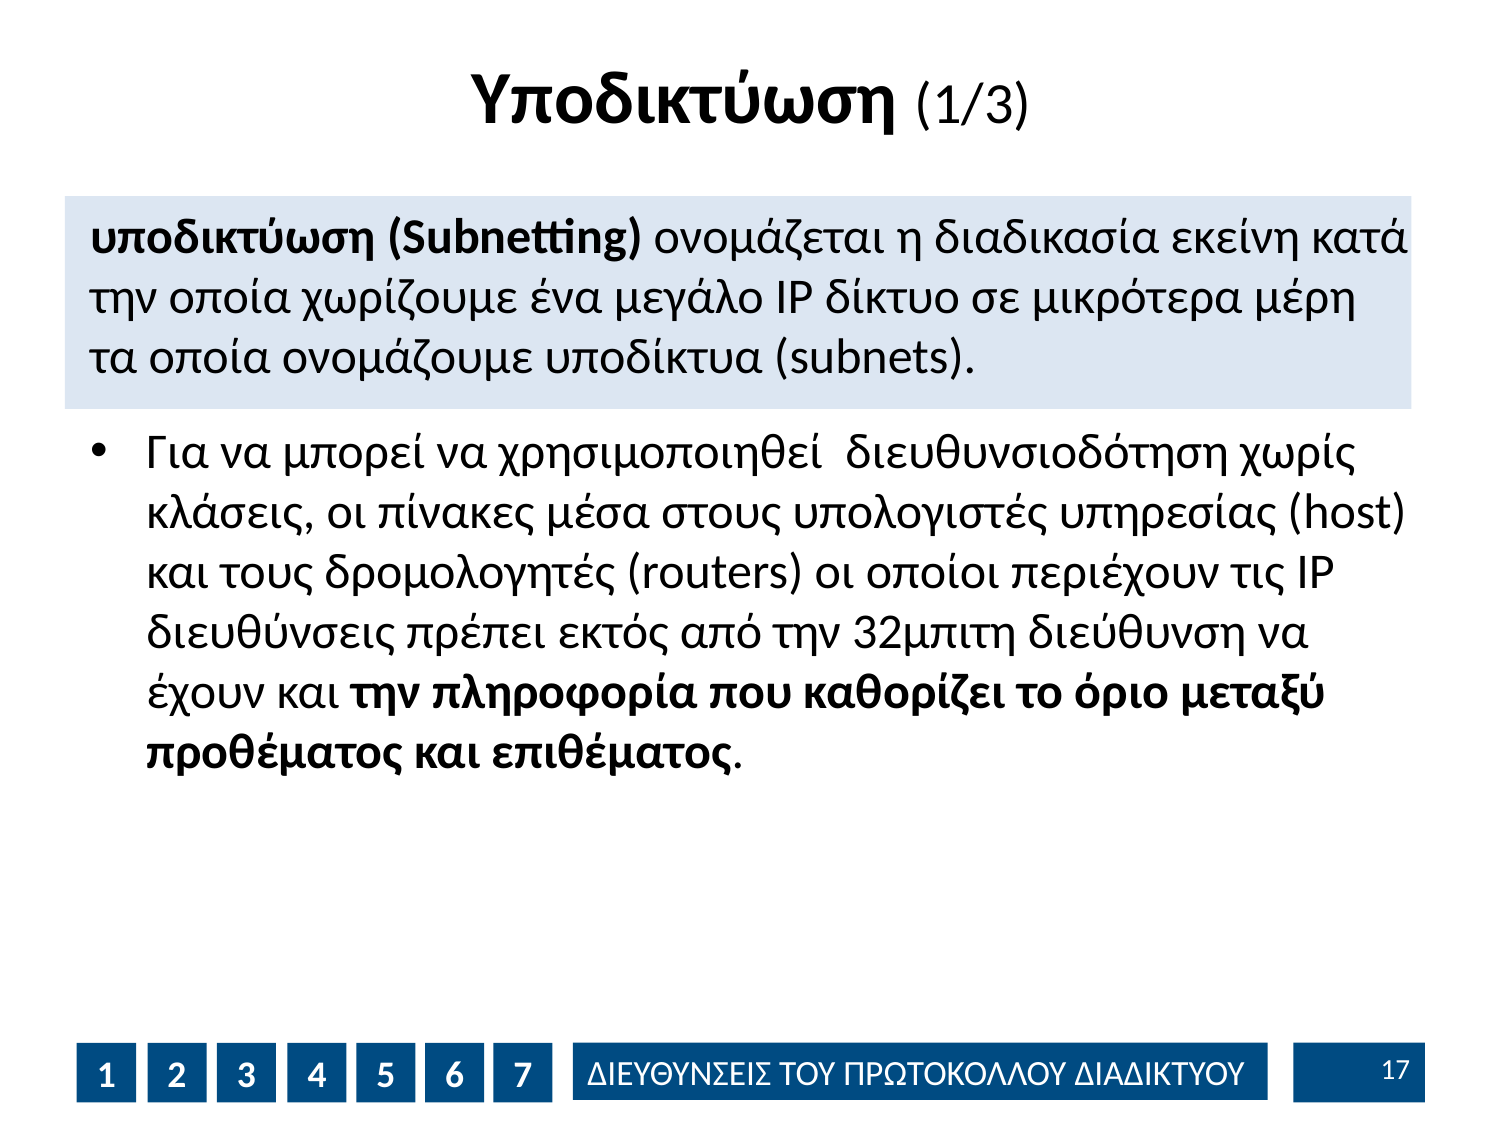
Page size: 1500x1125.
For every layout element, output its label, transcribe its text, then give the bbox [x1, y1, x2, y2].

text_box 5 [354, 1041, 417, 1105]
text_box 2 [145, 1041, 209, 1105]
text_box 7 [491, 1041, 554, 1105]
text_box 1 [75, 1041, 138, 1105]
text_box [63, 194, 1414, 411]
text_box 4 [285, 1041, 349, 1105]
text_box 3 [215, 1041, 278, 1105]
slide_number 16 [1293, 1042, 1425, 1103]
title Yποδικτύωση (1/3) [76, 19, 1427, 169]
text_box 6 [423, 1041, 486, 1105]
list υποδικτύωση (Subnetting) ονομάζεται η διαδικασία εκείνη κατά την οποία χωρίζουμε ένα μεγάλο IP δίκτυο σε μικρότερα μέρη τα οποία ονομάζουμε υποδίκτυα (subnets). Για να μπορεί να χρησιμοποιηθεί διευθυνσιοδότηση χωρίς κλάσεις, οι πίνακες μέσα στους υπολογιστές υπηρεσίας (host) και τους δρομολογητές (routers) οι οποίοι περιέχουν τις IP διευθύνσεις πρέπει εκτός από την 32μπιτη διεύθυνση να έχουν και την πληροφορία που καθορίζει το όριο μεταξύ προθέματος και επιθέματος. [75, 196, 1425, 1024]
